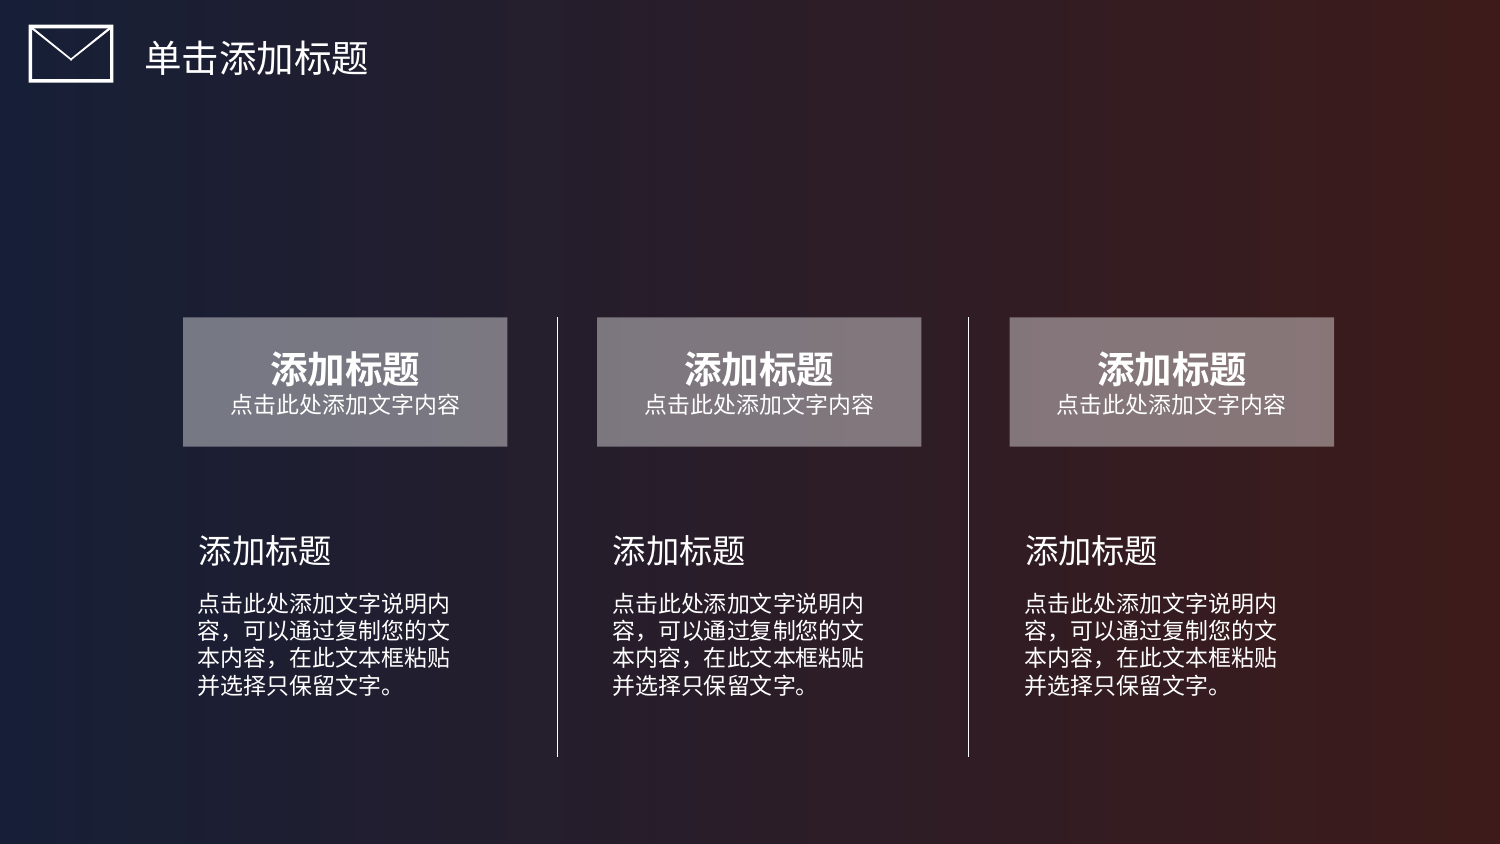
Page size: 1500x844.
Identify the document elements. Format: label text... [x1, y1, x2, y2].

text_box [597, 523, 898, 708]
text_box 添加标题 点击此处添加文字内容 [1008, 316, 1336, 448]
text_box 添加标题 点击此处添加文字内容 [596, 316, 923, 448]
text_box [28, 24, 455, 89]
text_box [183, 523, 484, 708]
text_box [1009, 523, 1311, 708]
text_box 添加标题 点击此处添加文字内容 [182, 316, 509, 448]
